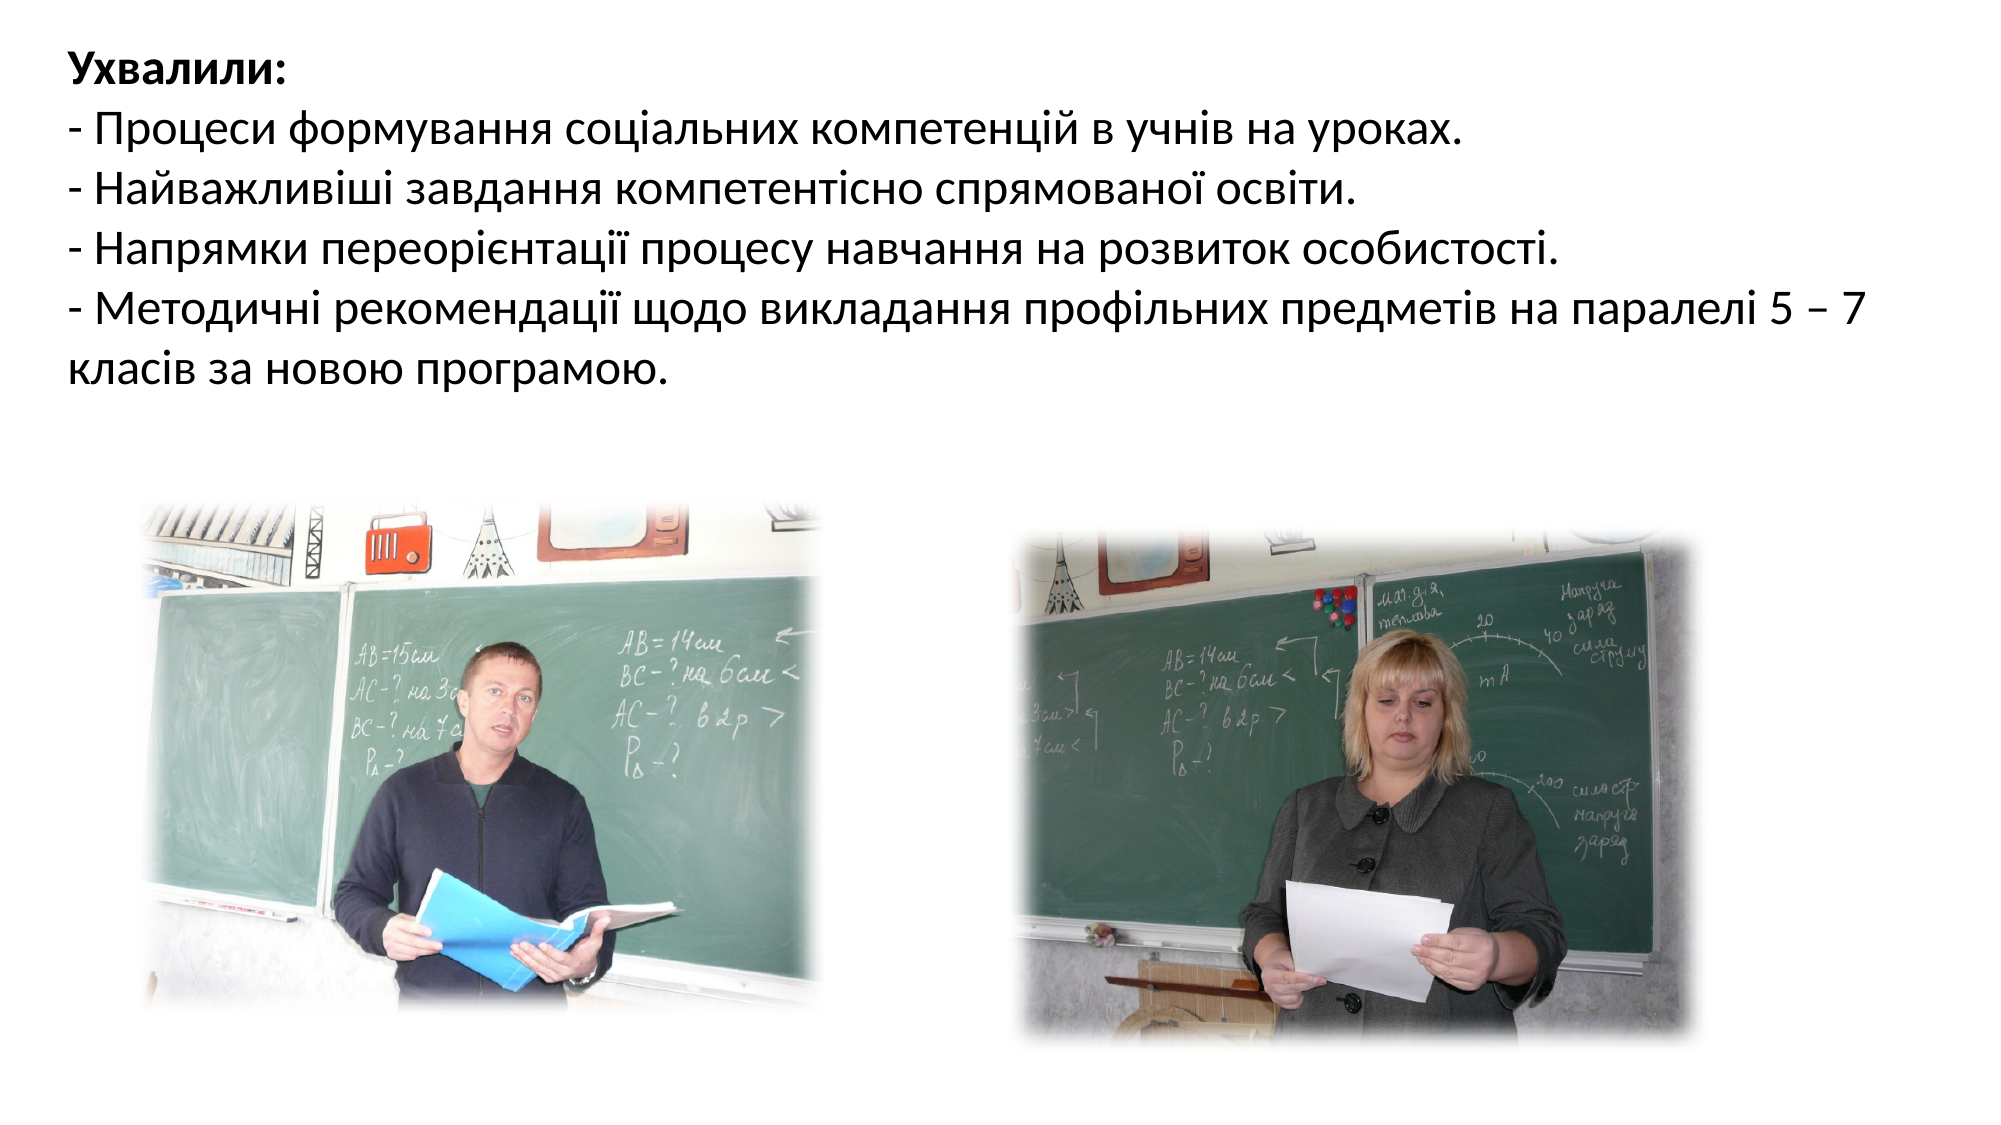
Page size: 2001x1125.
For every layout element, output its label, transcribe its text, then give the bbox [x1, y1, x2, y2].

picture [1005, 525, 1709, 1053]
text_box Ухвалили: - Процеси формування соціальних компетенцій в учнів на уроках. - Найважливіші завдання компетентісно спрямованої освіти. - Напрямки переорієнтації процесу навчання на розвиток особистості. - Методичні рекомендації щодо викладання профільних предметів на паралелі 5 – 7 класів за новою програмою. [52, 27, 1895, 403]
picture [136, 498, 825, 1016]
